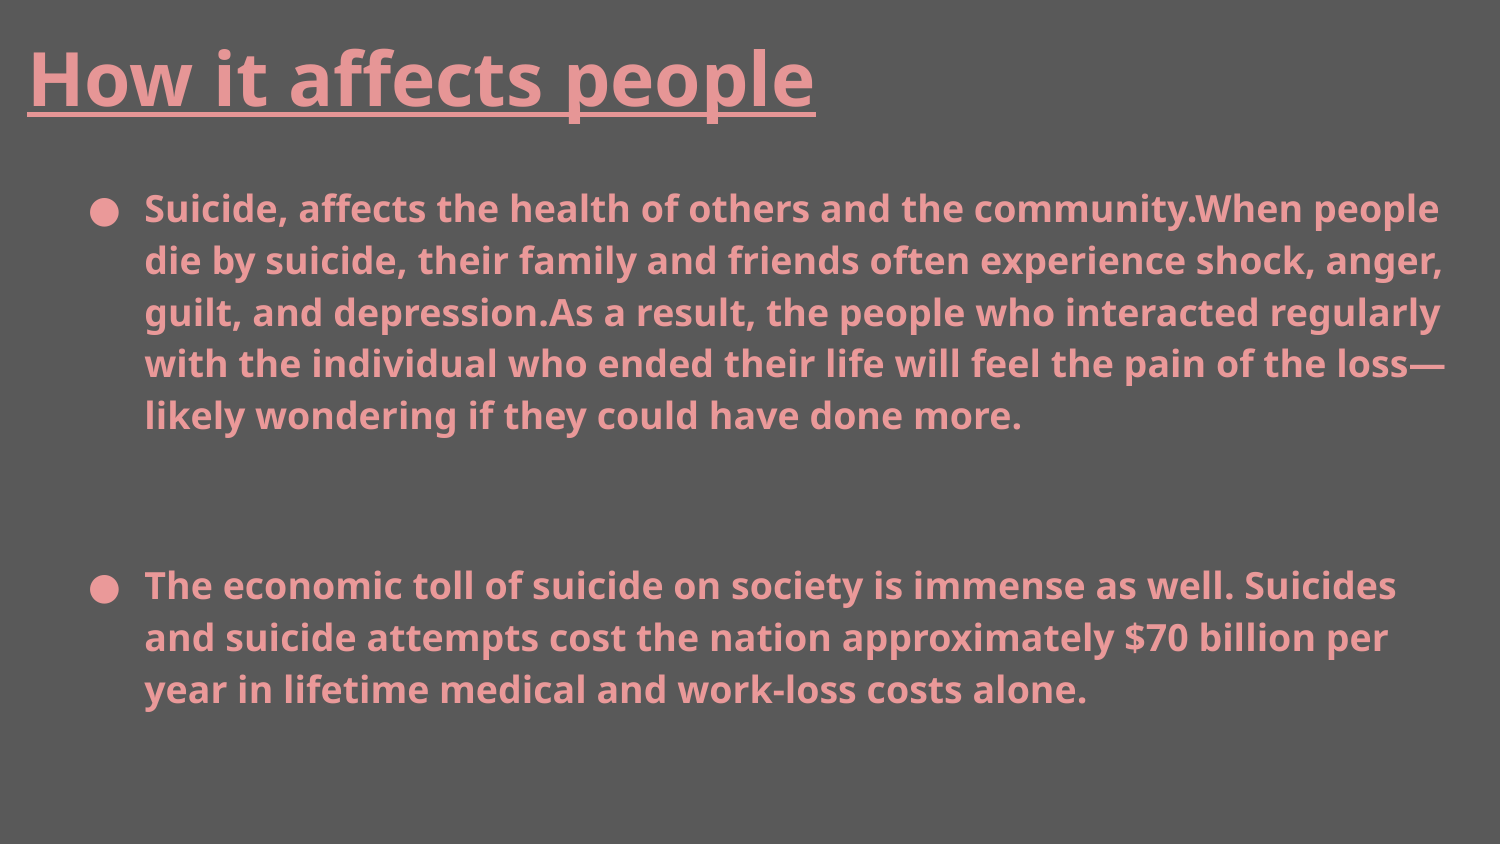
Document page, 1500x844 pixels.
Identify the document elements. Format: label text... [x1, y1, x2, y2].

title How it affects people [11, 15, 1465, 120]
list Suicide, affects the health of others and the community.When people die by suicide, their family and friends often experience shock, anger, guilt, and depression.As a result, the people who interacted regularly with the individual who ended their life will feel the pain of the loss—likely wondering if they could have done more. The economic toll of suicide on society is immense as well. Suicides and suicide attempts cost the nation approximately $70 billion per year in lifetime medical and work-loss costs alone. [54, 163, 1472, 810]
